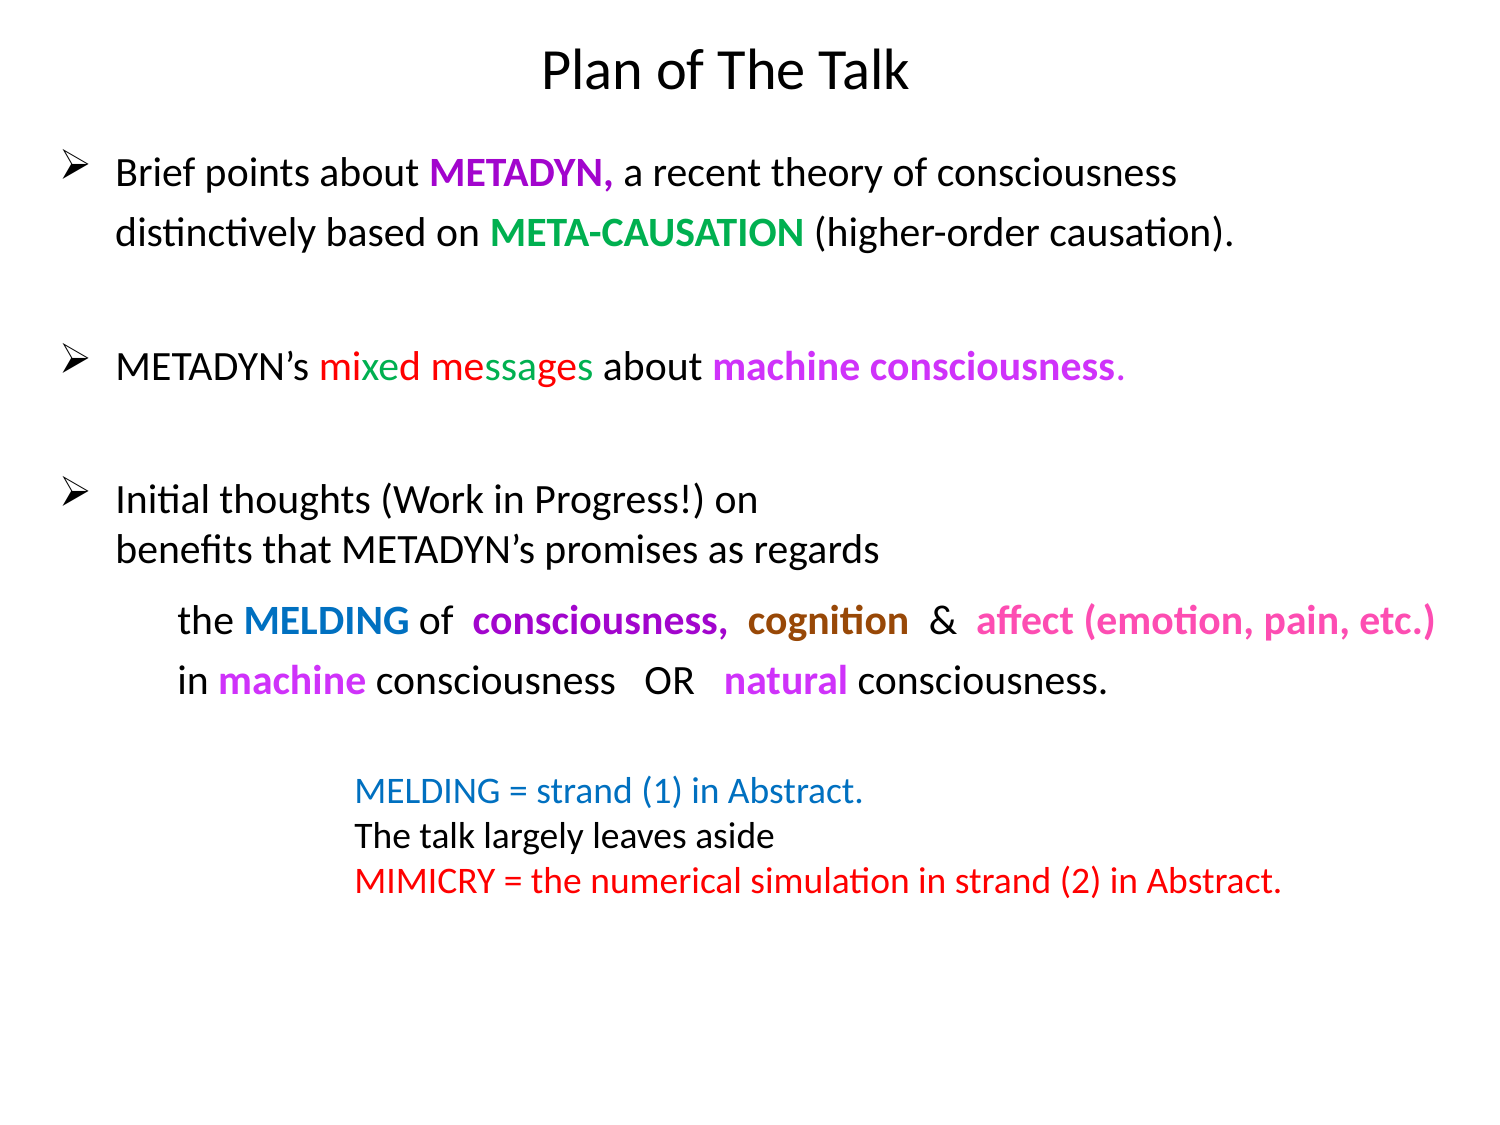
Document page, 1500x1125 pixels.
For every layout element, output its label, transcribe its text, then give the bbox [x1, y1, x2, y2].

title Plan of The Talk [88, 19, 1364, 114]
list Brief points about METADYN, a recent theory of consciousness distinctively based on META-CAUSATION (higher-order causation). METADYN’s mixed messages about machine consciousness. Initial thoughts (Work in Progress!) on benefits that METADYN’s promises as regards the MELDING of consciousness, cognition & affect (emotion, pain, etc.) in machine consciousness OR natural consciousness. MELDING = strand (1) in Abstract. The talk largely leaves aside MIMICRY = the numerical simulation in strand (2) in Abstract. [44, 137, 1456, 1071]
